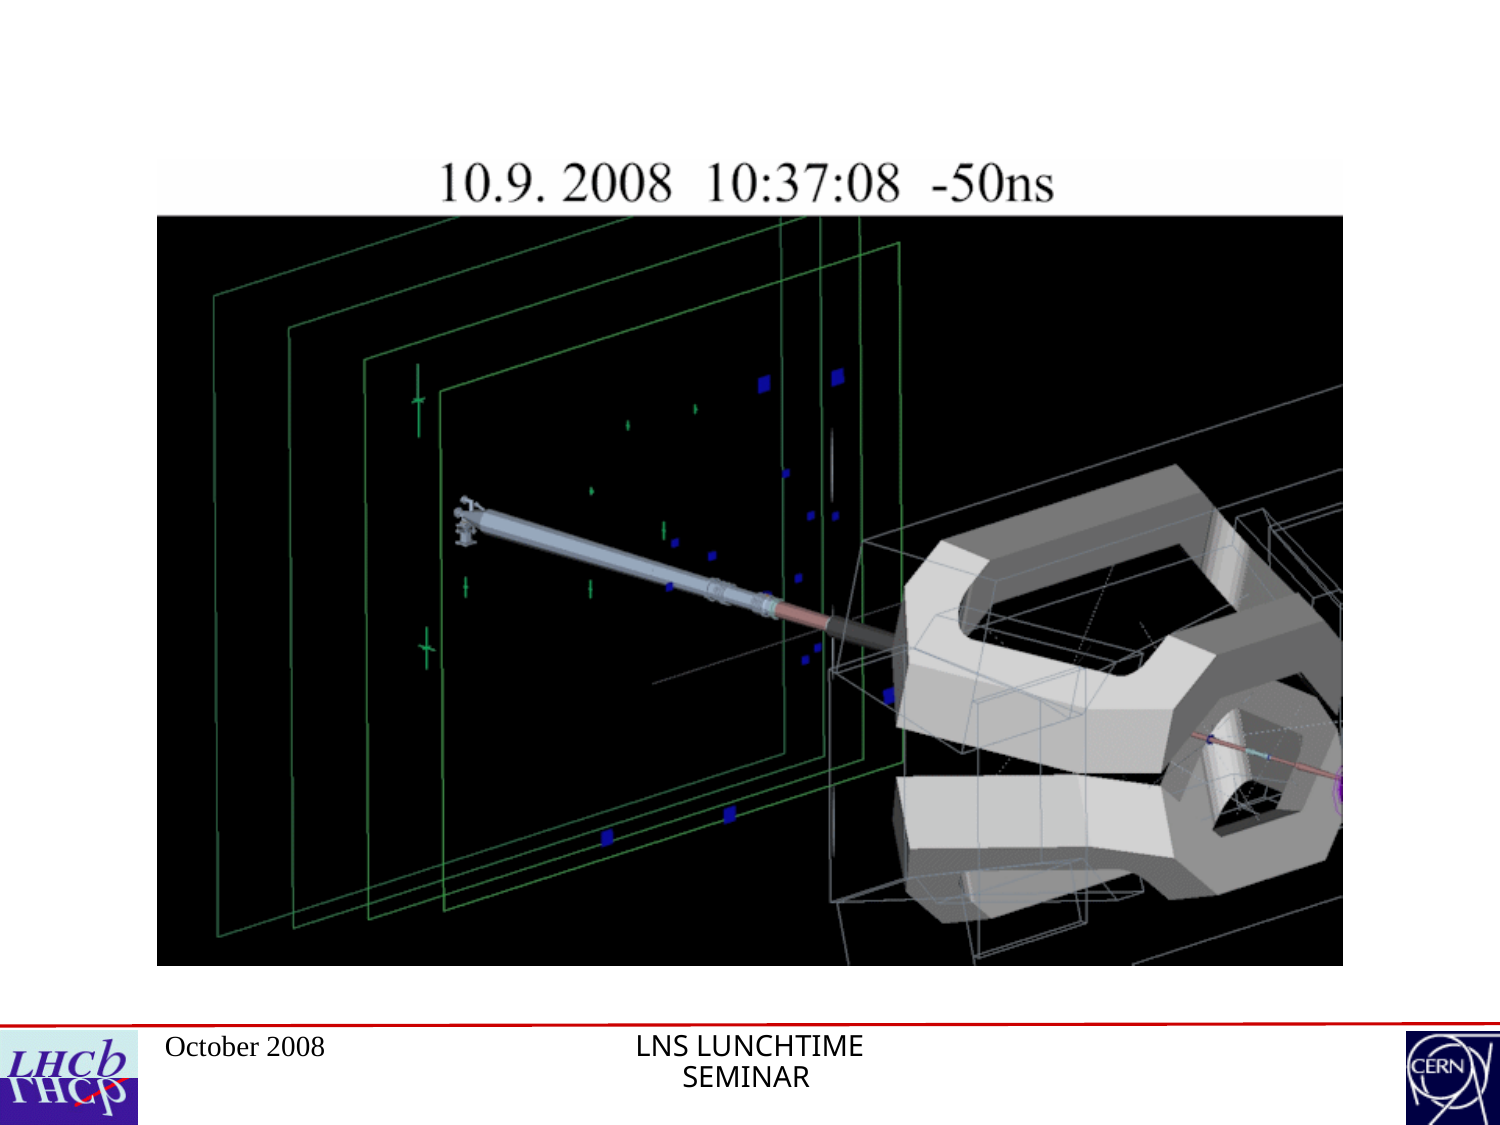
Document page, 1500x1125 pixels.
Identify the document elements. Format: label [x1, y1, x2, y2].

picture [0, 1030, 138, 1125]
picture [156, 159, 1344, 966]
picture [1406, 1031, 1500, 1125]
